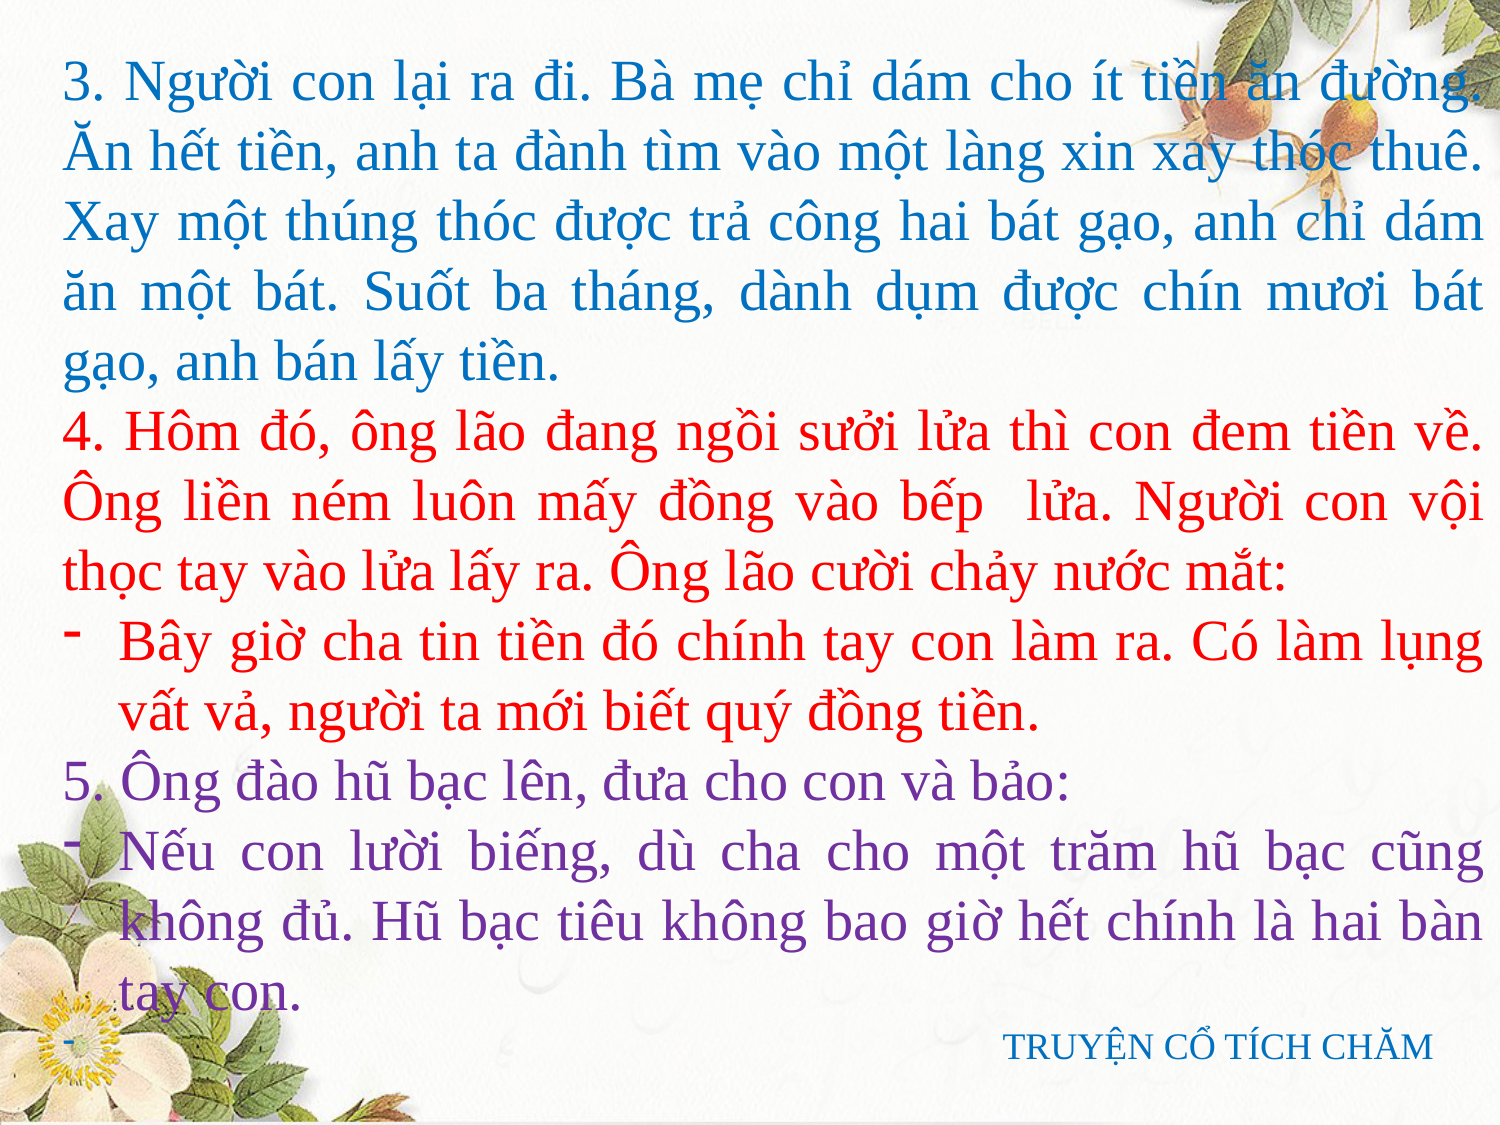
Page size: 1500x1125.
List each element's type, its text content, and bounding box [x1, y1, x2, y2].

picture [0, 0, 1500, 1125]
text_box 3. Người con lại ra đi. Bà mẹ chỉ dám cho ít tiền ăn đường. Ăn hết tiền, anh ta đành tìm vào một làng xin xay thóc thuê. Xay một thúng thóc được trả công hai bát gạo, anh chỉ dám ăn một bát. Suốt ba tháng, dành dụm được chín mươi bát gạo, anh bán lấy tiền. 4. Hôm đó, ông lão đang ngồi sưởi lửa thì con đem tiền về. Ông liền ném luôn mấy đồng vào bếp lửa. Người con vội thọc tay vào lửa lấy ra. Ông lão cười chảy nước mắt: Bây giờ cha tin tiền đó chính tay con làm ra. Có làm lụng vất vả, người ta mới biết quý đồng tiền. 5. Ông đào hũ bạc lên, đưa cho con và bảo: Nếu con lười biếng, dù cha cho một trăm hũ bạc cũng không đủ. Hũ bạc tiêu không bao giờ hết chính là hai bàn tay con. TRUYỆN CỔ TÍCH CHĂM [47, 35, 1500, 1075]
